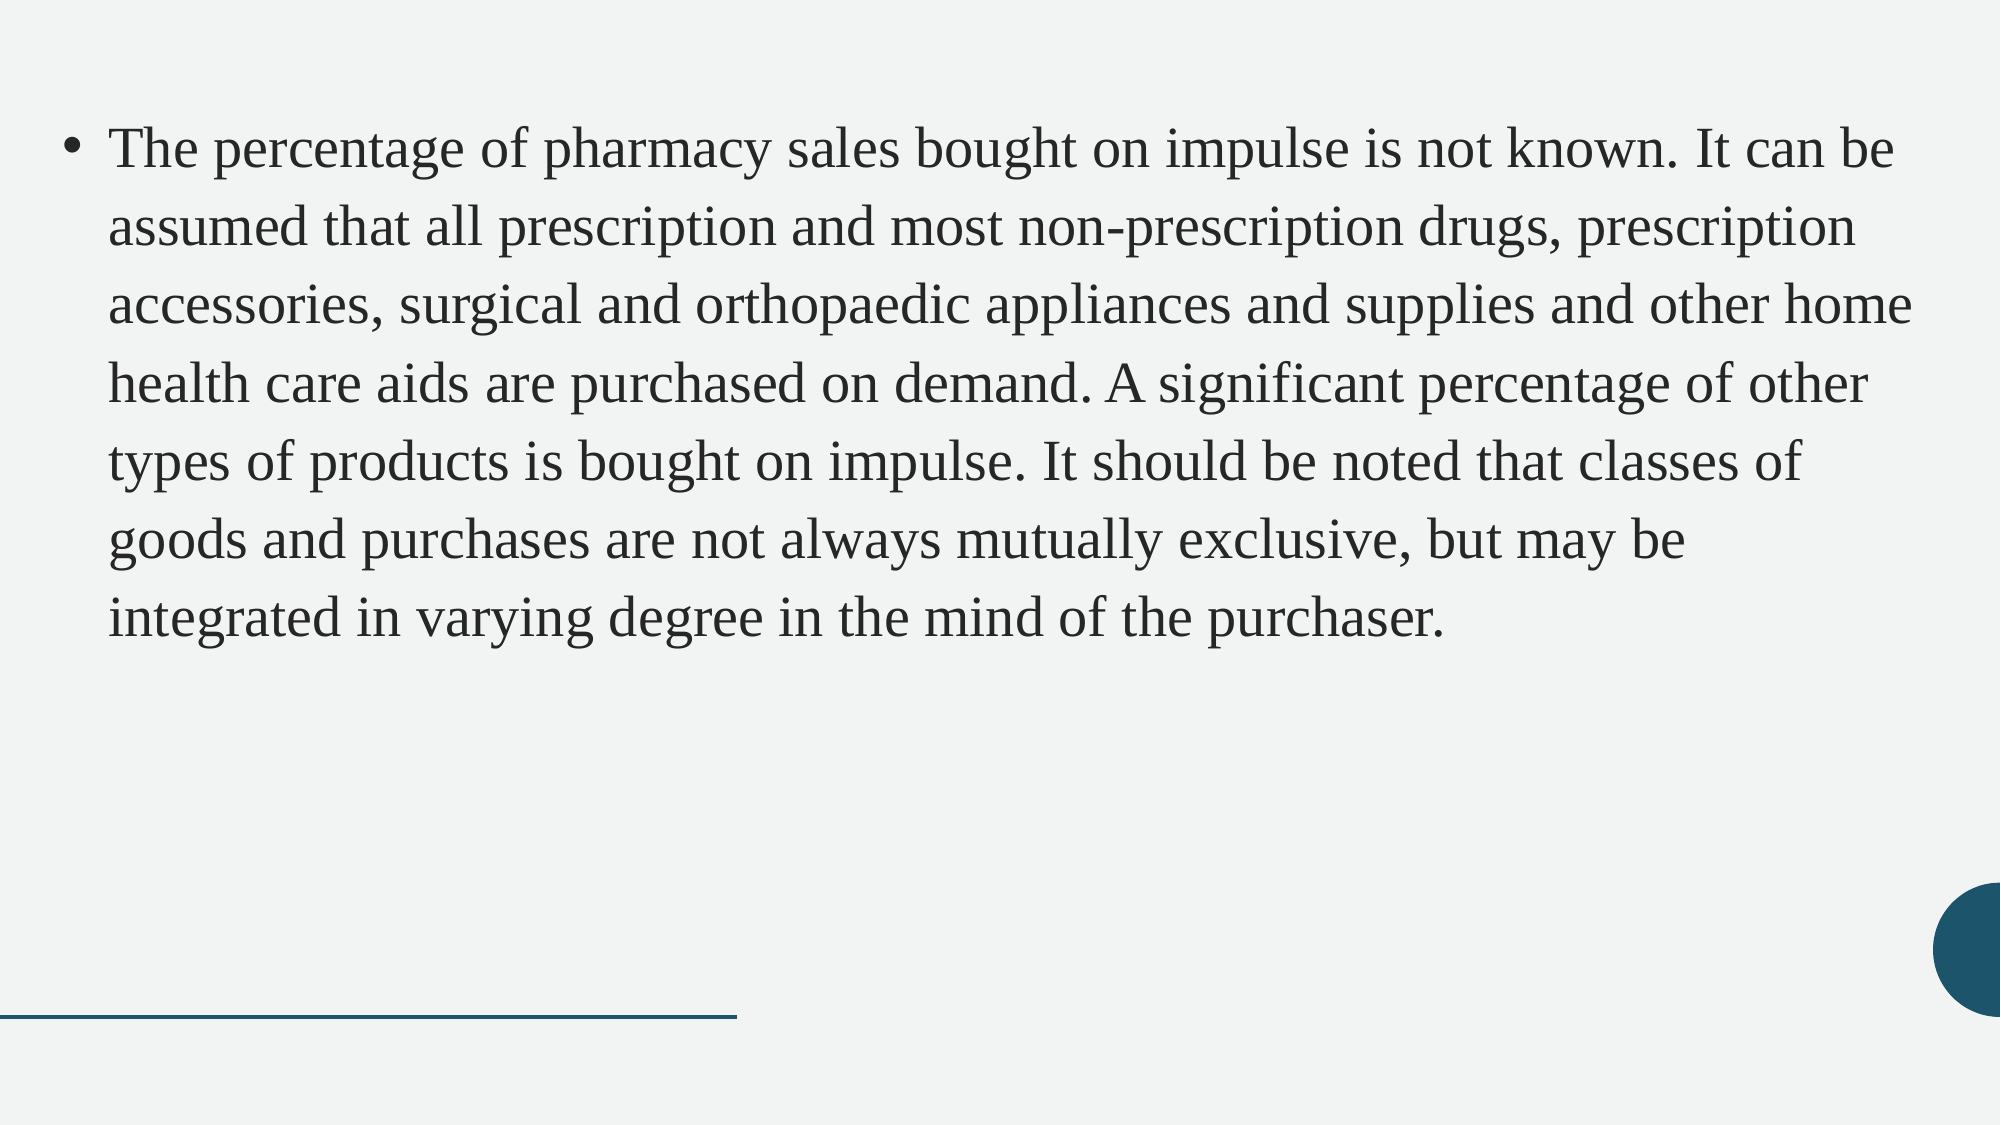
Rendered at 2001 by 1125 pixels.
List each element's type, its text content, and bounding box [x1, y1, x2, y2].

list The percentage of pharmacy sales bought on impulse is not known. It can be assumed that all prescription and most non-prescription drugs, prescription accessories, surgical and orthopaedic appliances and supplies and other home health care aids are purchased on demand. A significant percentage of other types of products is bought on impulse. It should be noted that classes of goods and purchases are not always mutually exclusive, but may be integrated in varying degree in the mind of the purchaser. [47, 93, 1939, 1022]
